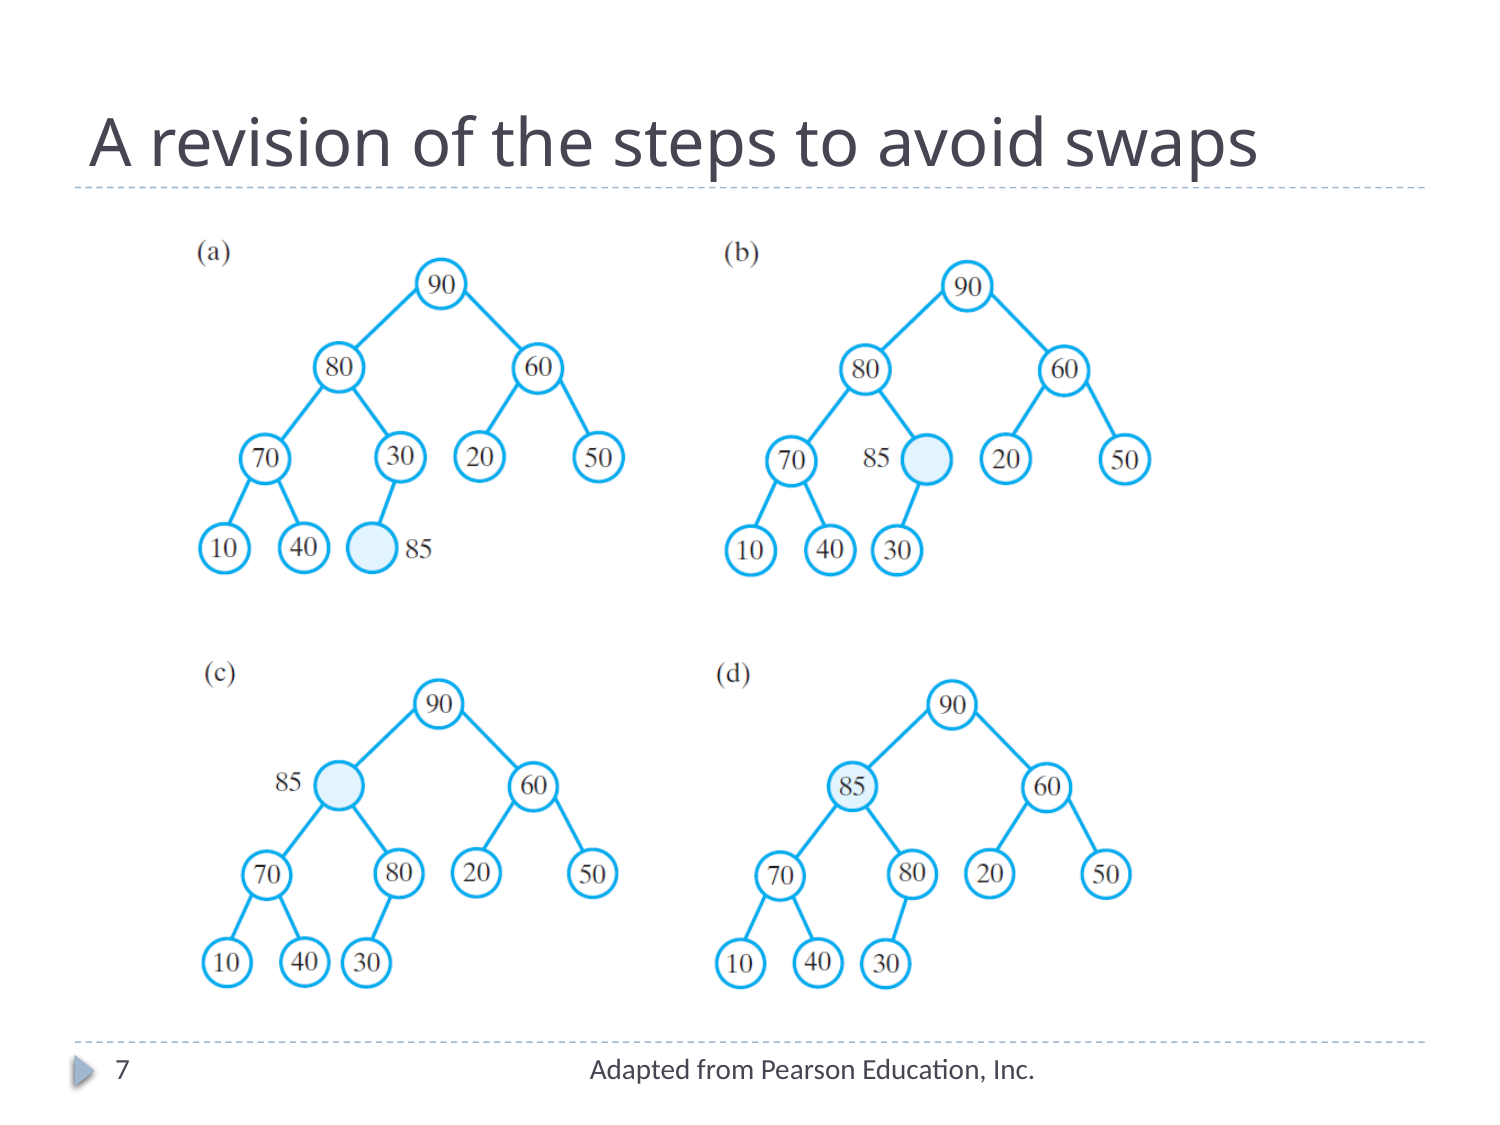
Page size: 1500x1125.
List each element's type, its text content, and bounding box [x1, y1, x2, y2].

title A revision of the steps to avoid swaps [75, 37, 1425, 188]
picture [166, 204, 1189, 1020]
footer Adapted from Pearson Education, Inc. [475, 1042, 1051, 1103]
slide_number 7 [100, 1042, 426, 1103]
